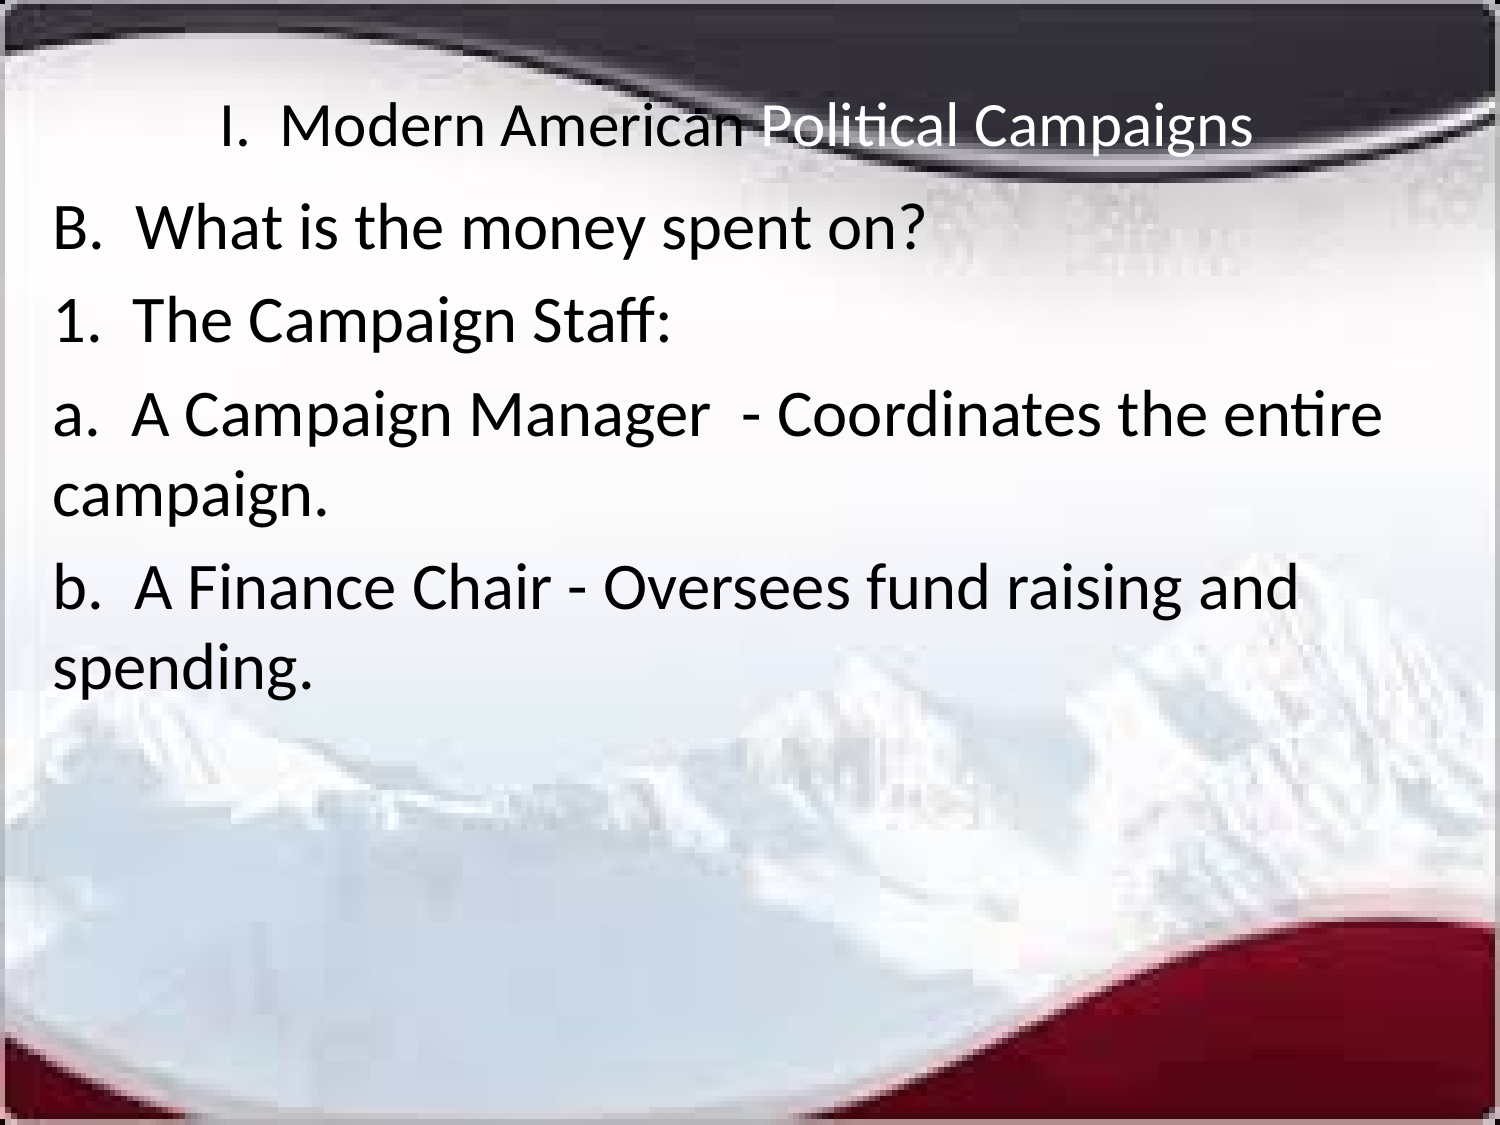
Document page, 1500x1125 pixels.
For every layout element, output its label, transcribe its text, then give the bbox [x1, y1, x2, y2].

title I. Modern American Political Campaigns [0, 75, 1494, 168]
list B. What is the money spent on? 1. The Campaign Staff: a. A Campaign Manager - Coordinates the entire campaign. b. A Finance Chair - Oversees fund raising and spending. [37, 174, 1438, 1075]
picture [0, 0, 1500, 1125]
